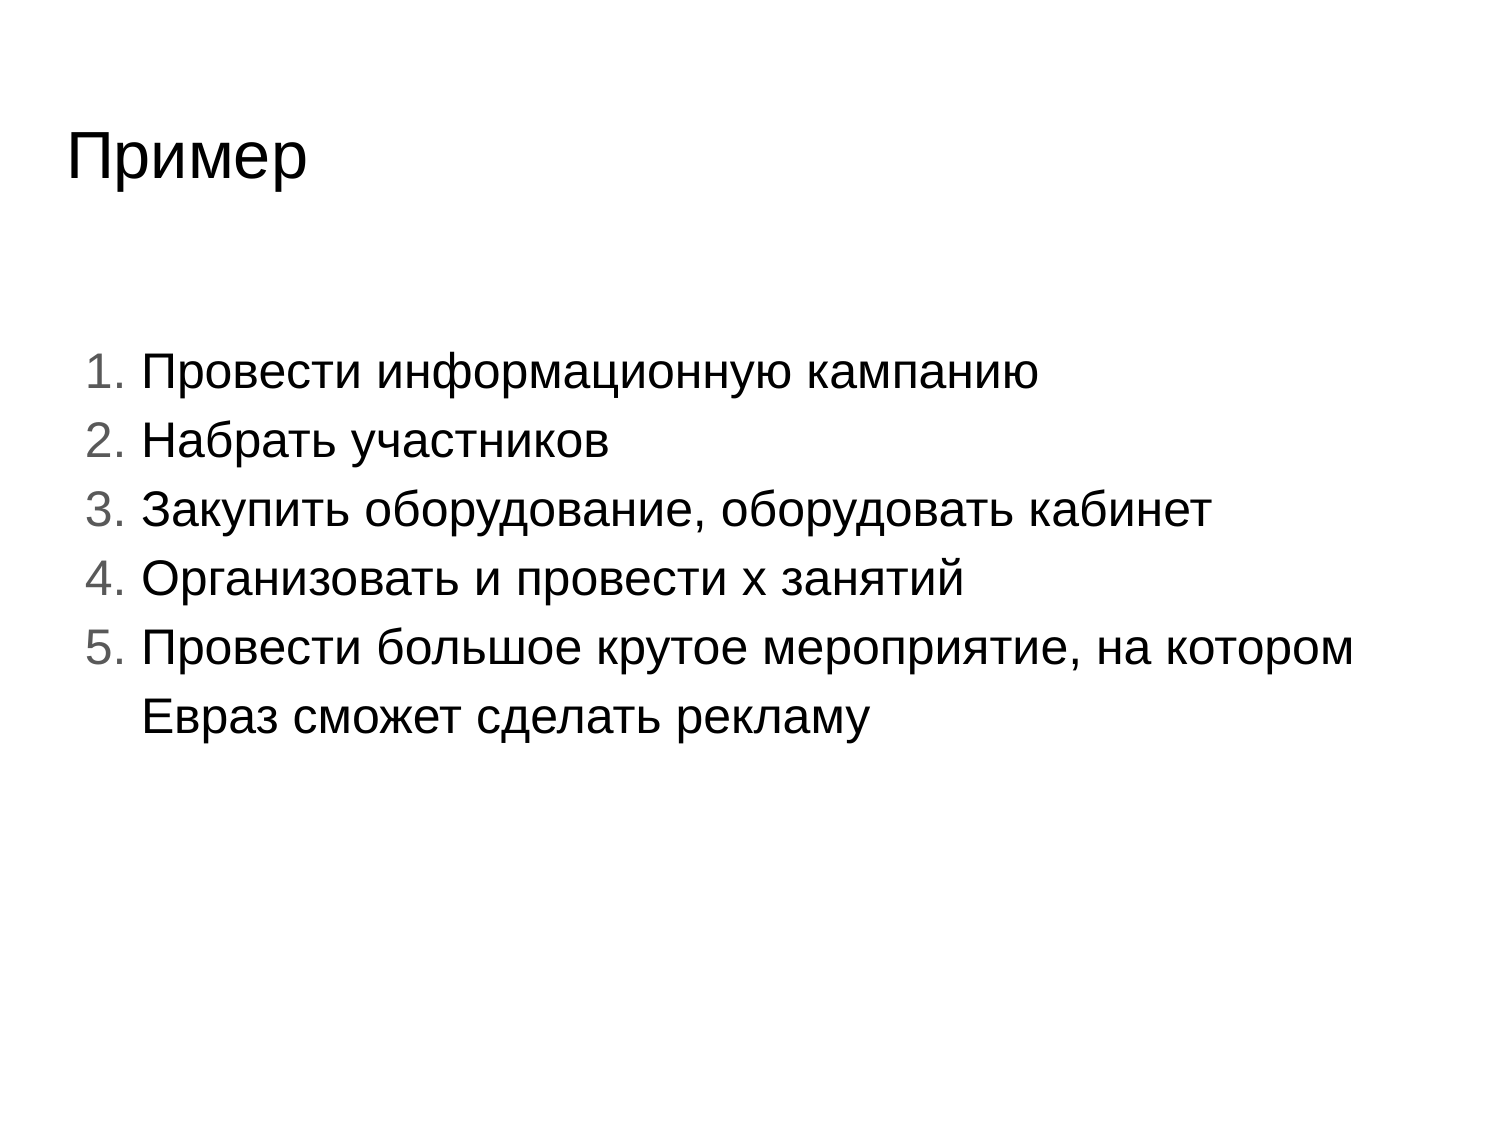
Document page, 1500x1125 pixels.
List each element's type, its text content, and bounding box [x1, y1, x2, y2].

list Провести информационную кампанию Набрать участников Закупить оборудование, оборудовать кабинет Организовать и провести х занятий Провести большое крутое мероприятие, на котором Евраз сможет сделать рекламу [51, 314, 1449, 1062]
title Пример [51, 97, 1449, 223]
